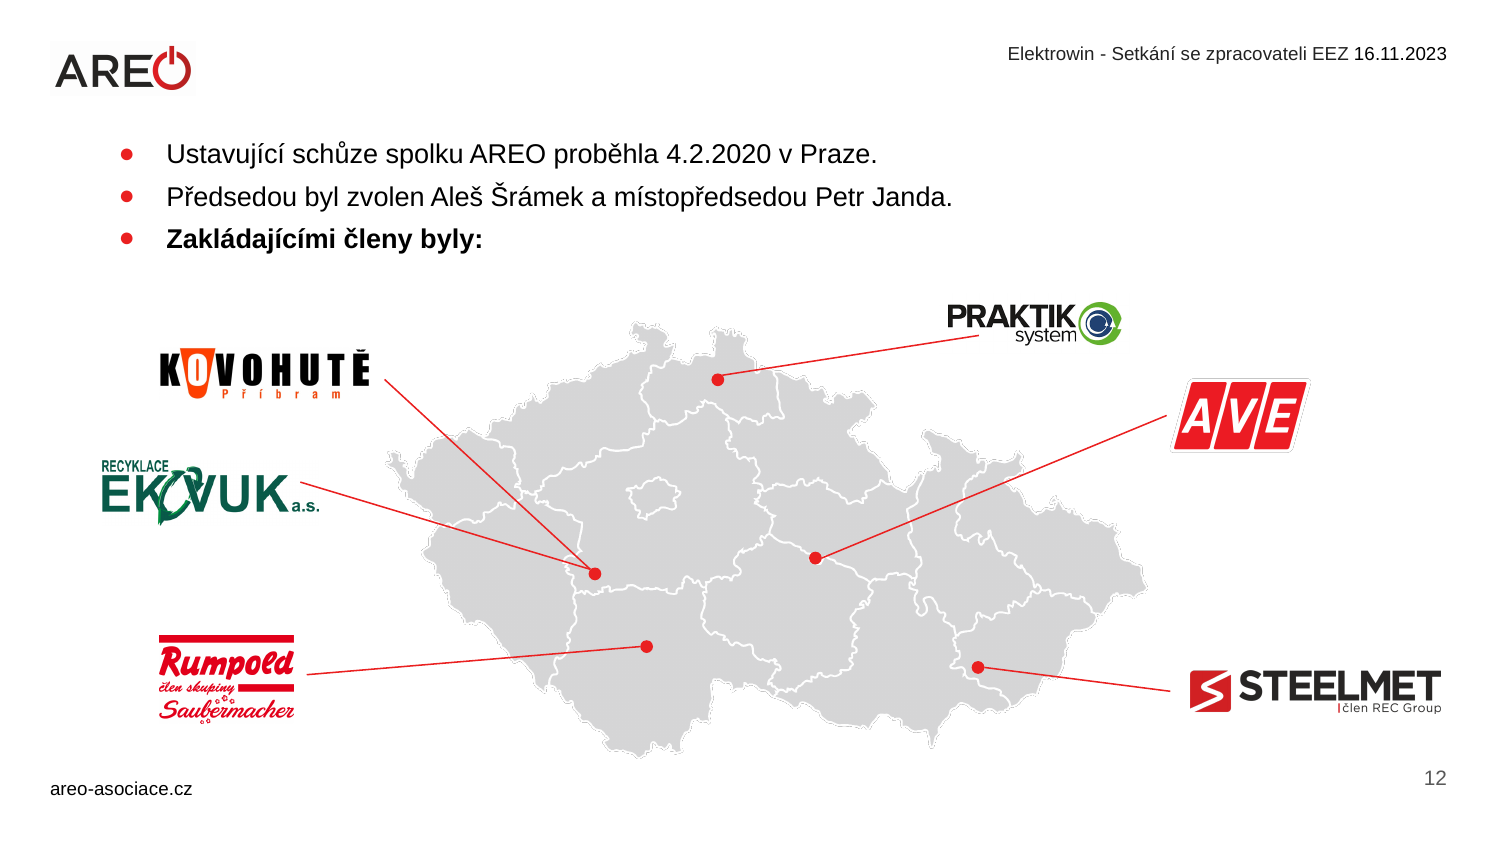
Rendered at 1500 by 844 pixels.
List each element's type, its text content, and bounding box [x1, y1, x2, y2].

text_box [384, 379, 591, 481]
picture [102, 460, 319, 526]
picture [159, 634, 294, 724]
picture [50, 41, 196, 96]
picture [385, 292, 1148, 759]
picture [1190, 670, 1441, 714]
slide_number 12 [1372, 749, 1462, 815]
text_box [821, 415, 1167, 559]
picture [1166, 374, 1314, 457]
picture [159, 347, 371, 400]
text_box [300, 481, 591, 570]
text_box Ustavující schůze spolku AREO proběhla 4.2.2020 v Praze. Předsedou byl zvolen Aleš Šrámek a místopředsedou Petr Janda. Zakládajícími členy byly: [91, 126, 1363, 254]
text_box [984, 667, 1171, 692]
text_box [306, 646, 641, 675]
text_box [722, 335, 980, 376]
